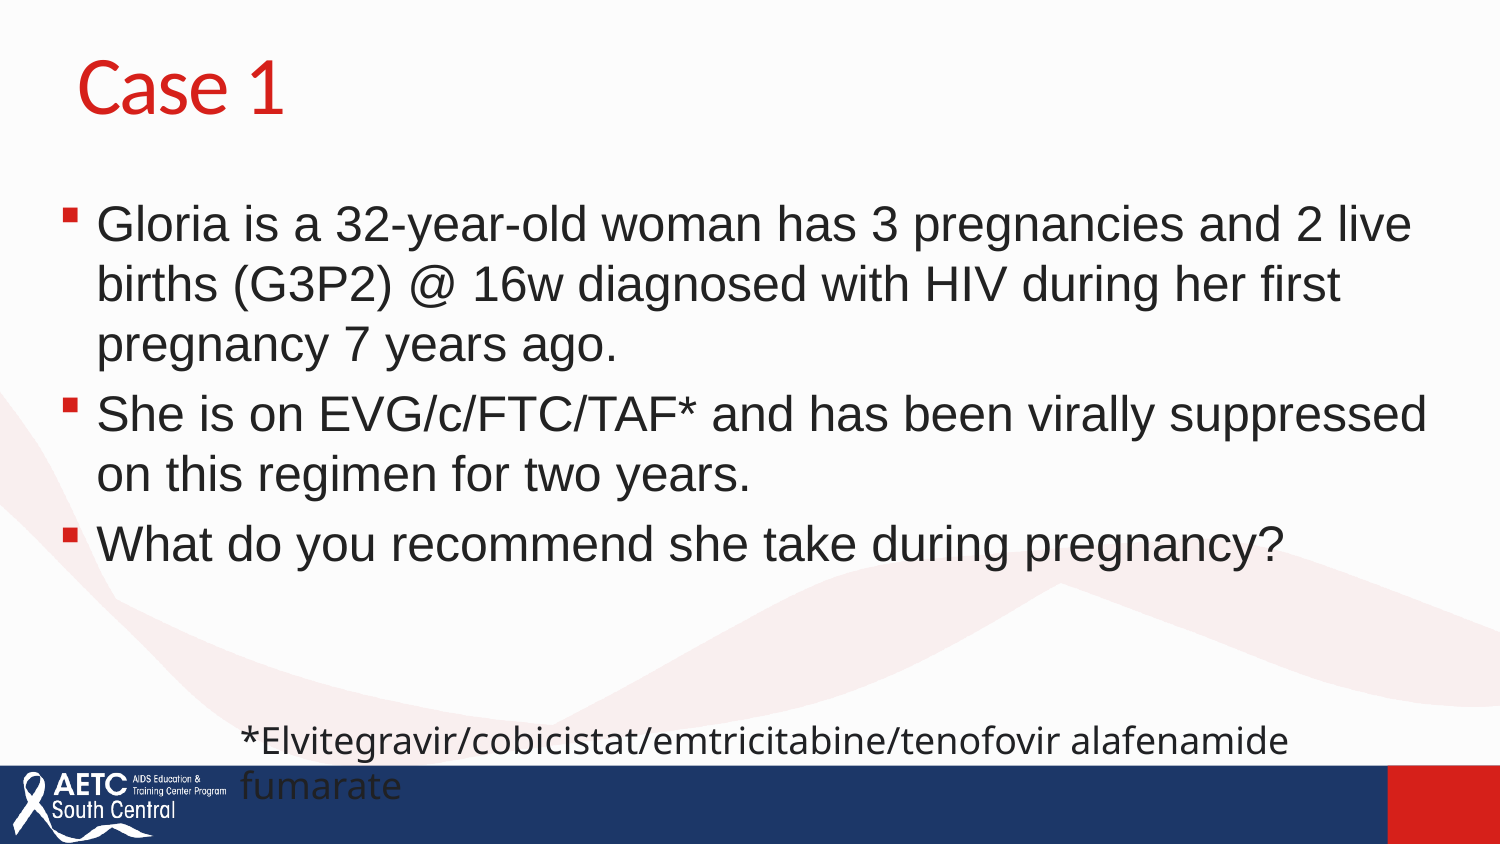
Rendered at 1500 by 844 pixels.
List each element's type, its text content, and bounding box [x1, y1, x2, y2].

title Case 1 [62, 19, 1075, 145]
text_box *Elvitegravir/cobicistat/emtricitabine/tenofovir alafenamide fumarate [224, 709, 1363, 815]
list Gloria is a 32-year-old woman has 3 pregnancies and 2 live births (G3P2) @ 16w diagnosed with HIV during her first pregnancy 7 years ago. She is on EVG/c/FTC/TAF* and has been virally suppressed on this regimen for two years. What do you recommend she take during pregnancy? [24, 184, 1463, 747]
picture [12, 770, 227, 844]
